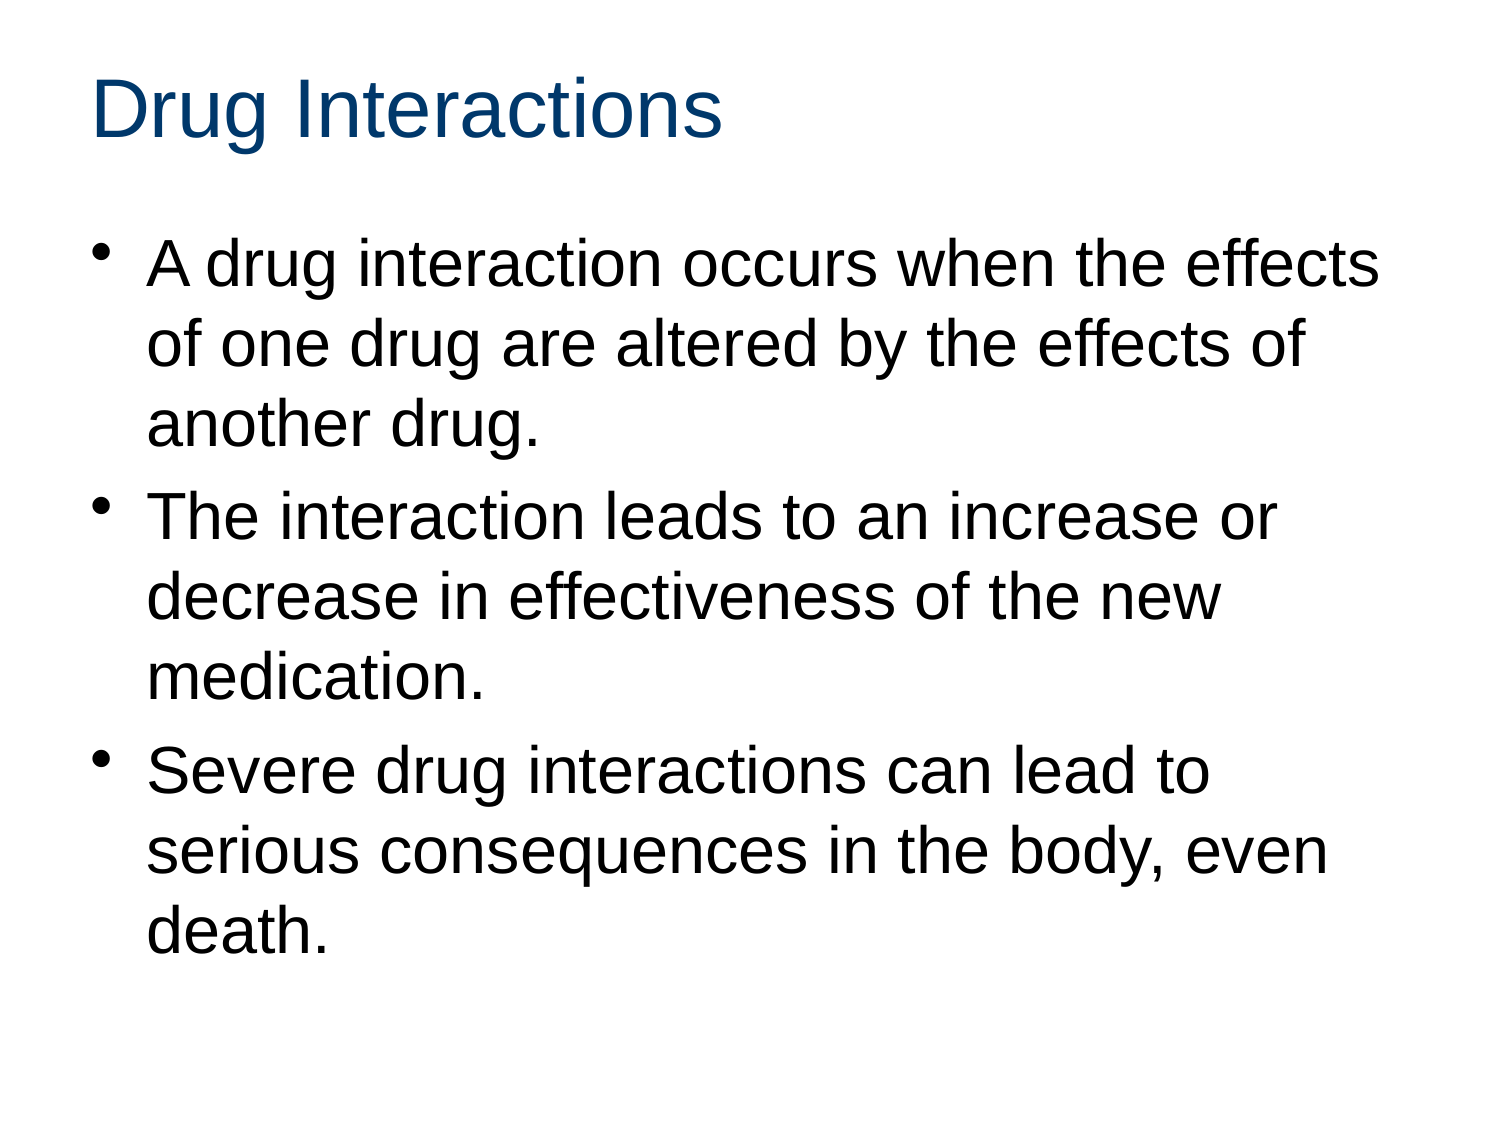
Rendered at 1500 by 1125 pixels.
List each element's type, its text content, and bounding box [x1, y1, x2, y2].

title Drug Interactions [74, 44, 1426, 163]
list A drug interaction occurs when the effects of one drug are altered by the effects of another drug. The interaction leads to an increase or decrease in effectiveness of the new medication. Severe drug interactions can lead to serious consequences in the body, even death. [74, 212, 1426, 1006]
